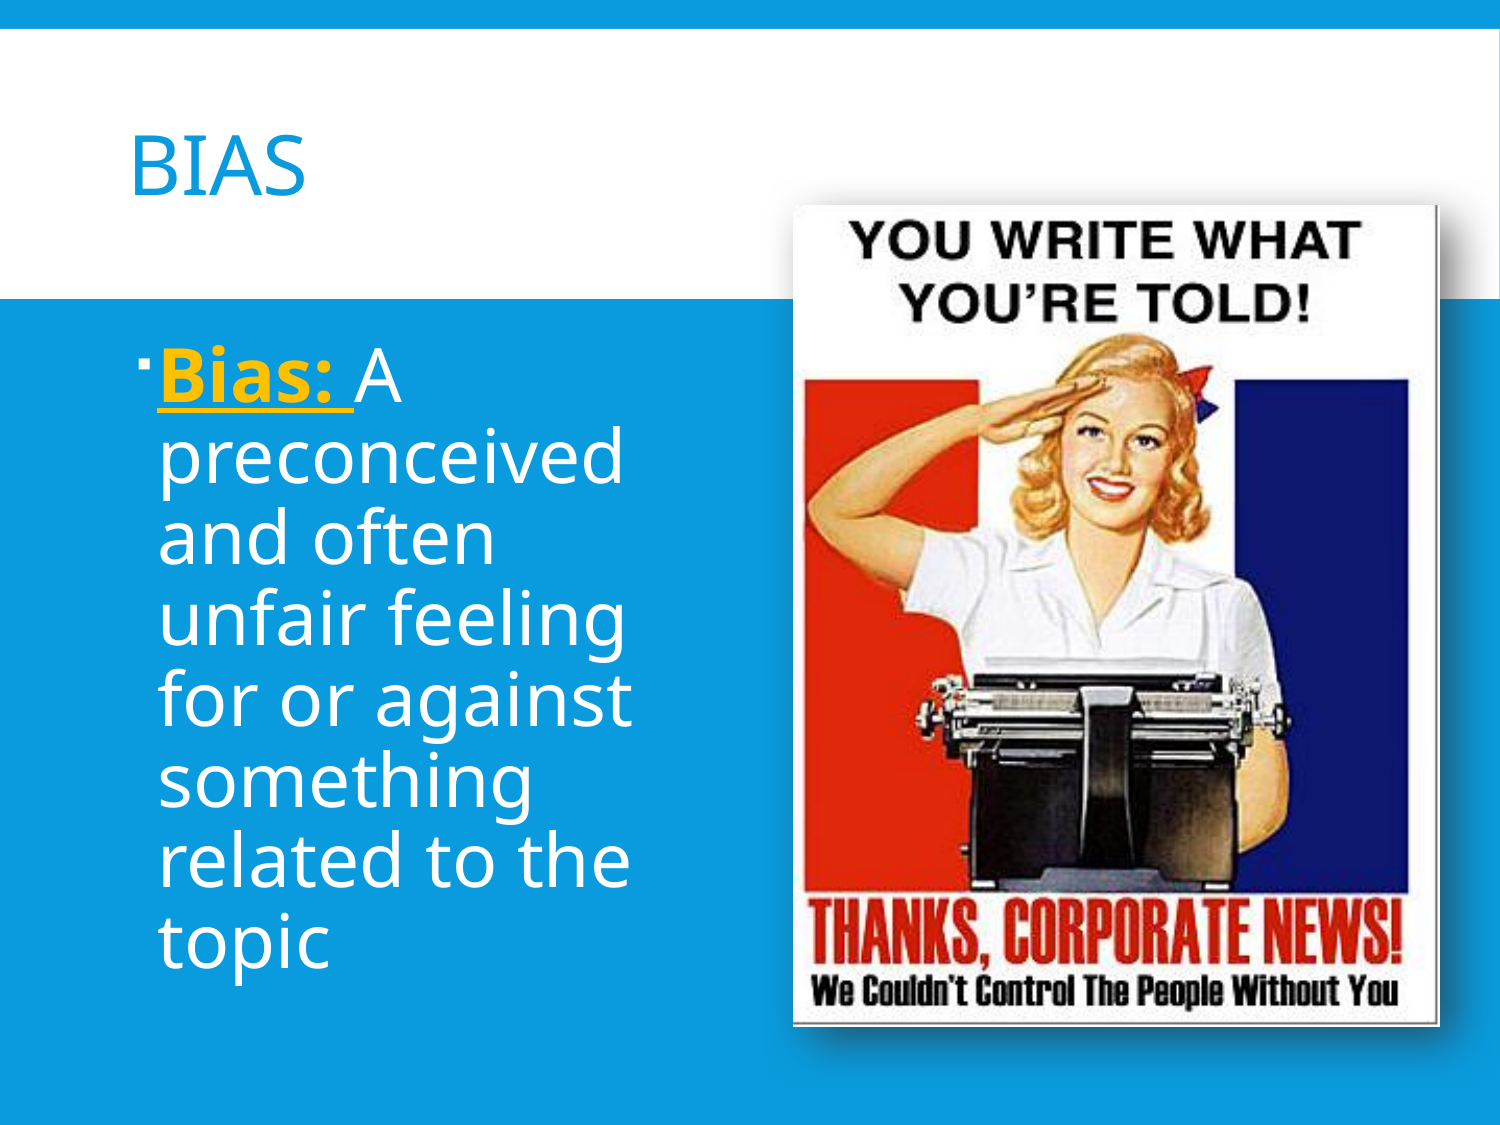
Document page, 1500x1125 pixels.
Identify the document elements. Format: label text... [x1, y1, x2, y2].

title Bias [112, 46, 1388, 295]
picture [793, 205, 1440, 1031]
list Bias: A preconceived and often unfair feeling for or against something related to the topic [112, 329, 730, 1020]
